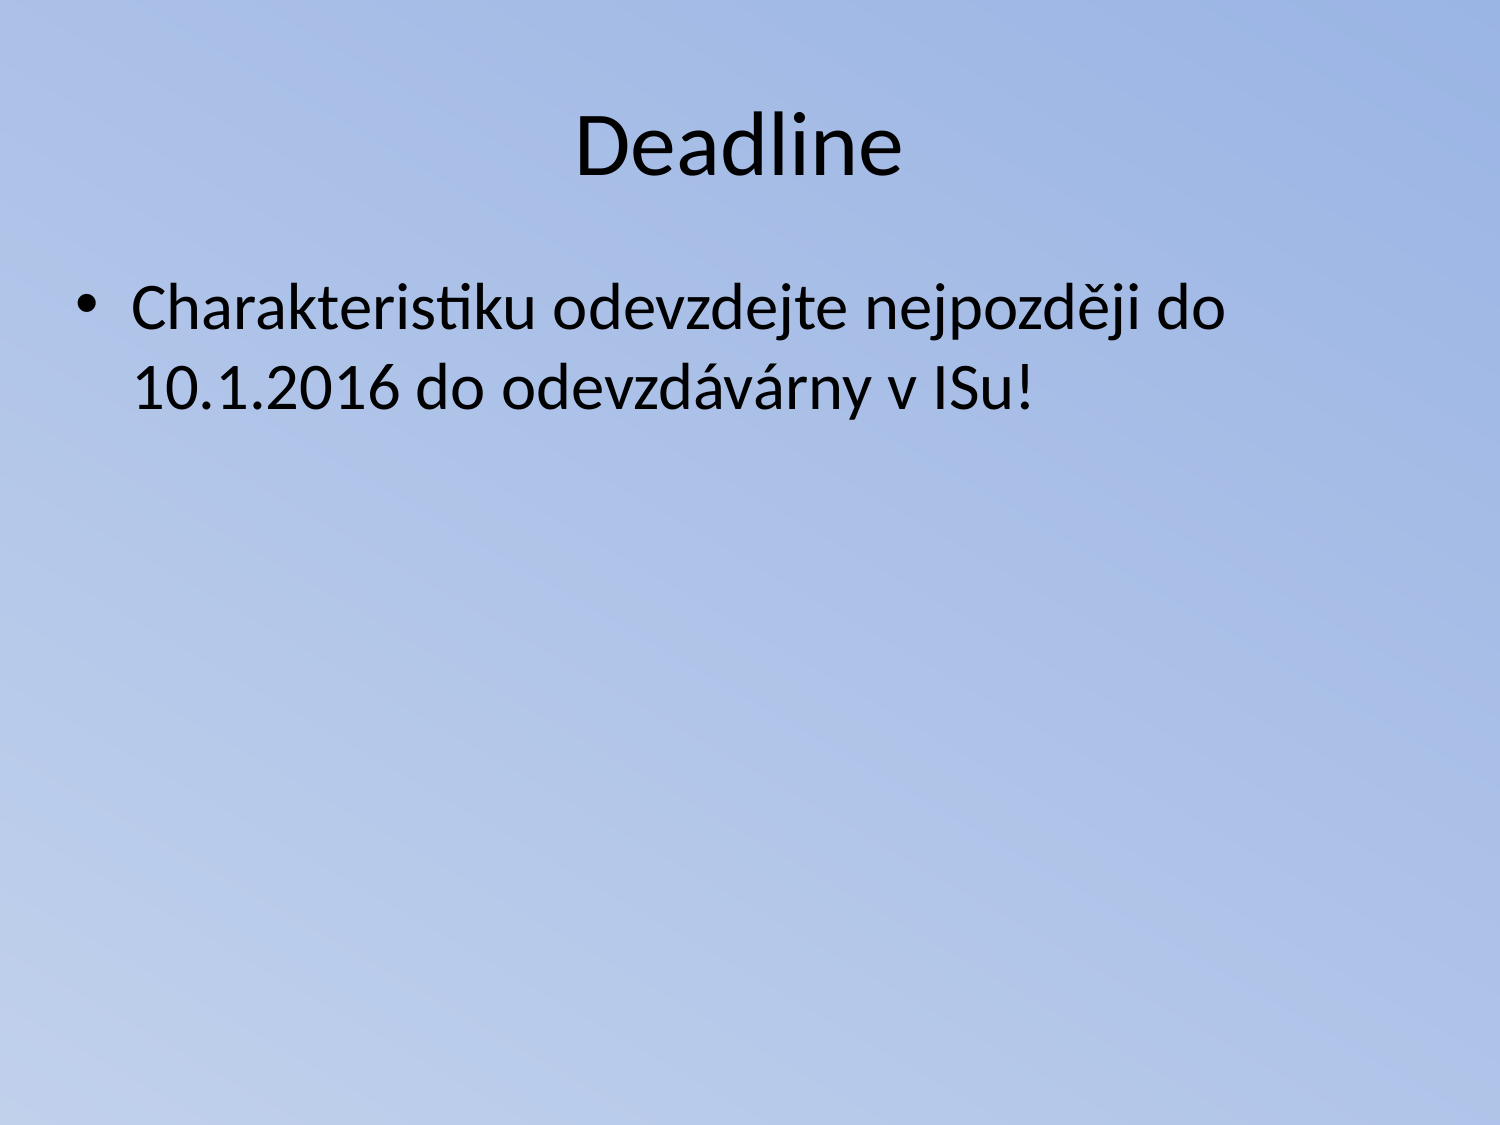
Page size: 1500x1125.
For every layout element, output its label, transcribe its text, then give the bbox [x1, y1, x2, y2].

list Charakteristiku odevzdejte nejpozději do 10.1.2016 do odevzdávárny v ISu! [75, 262, 1425, 985]
title Deadline [75, 28, 1425, 249]
